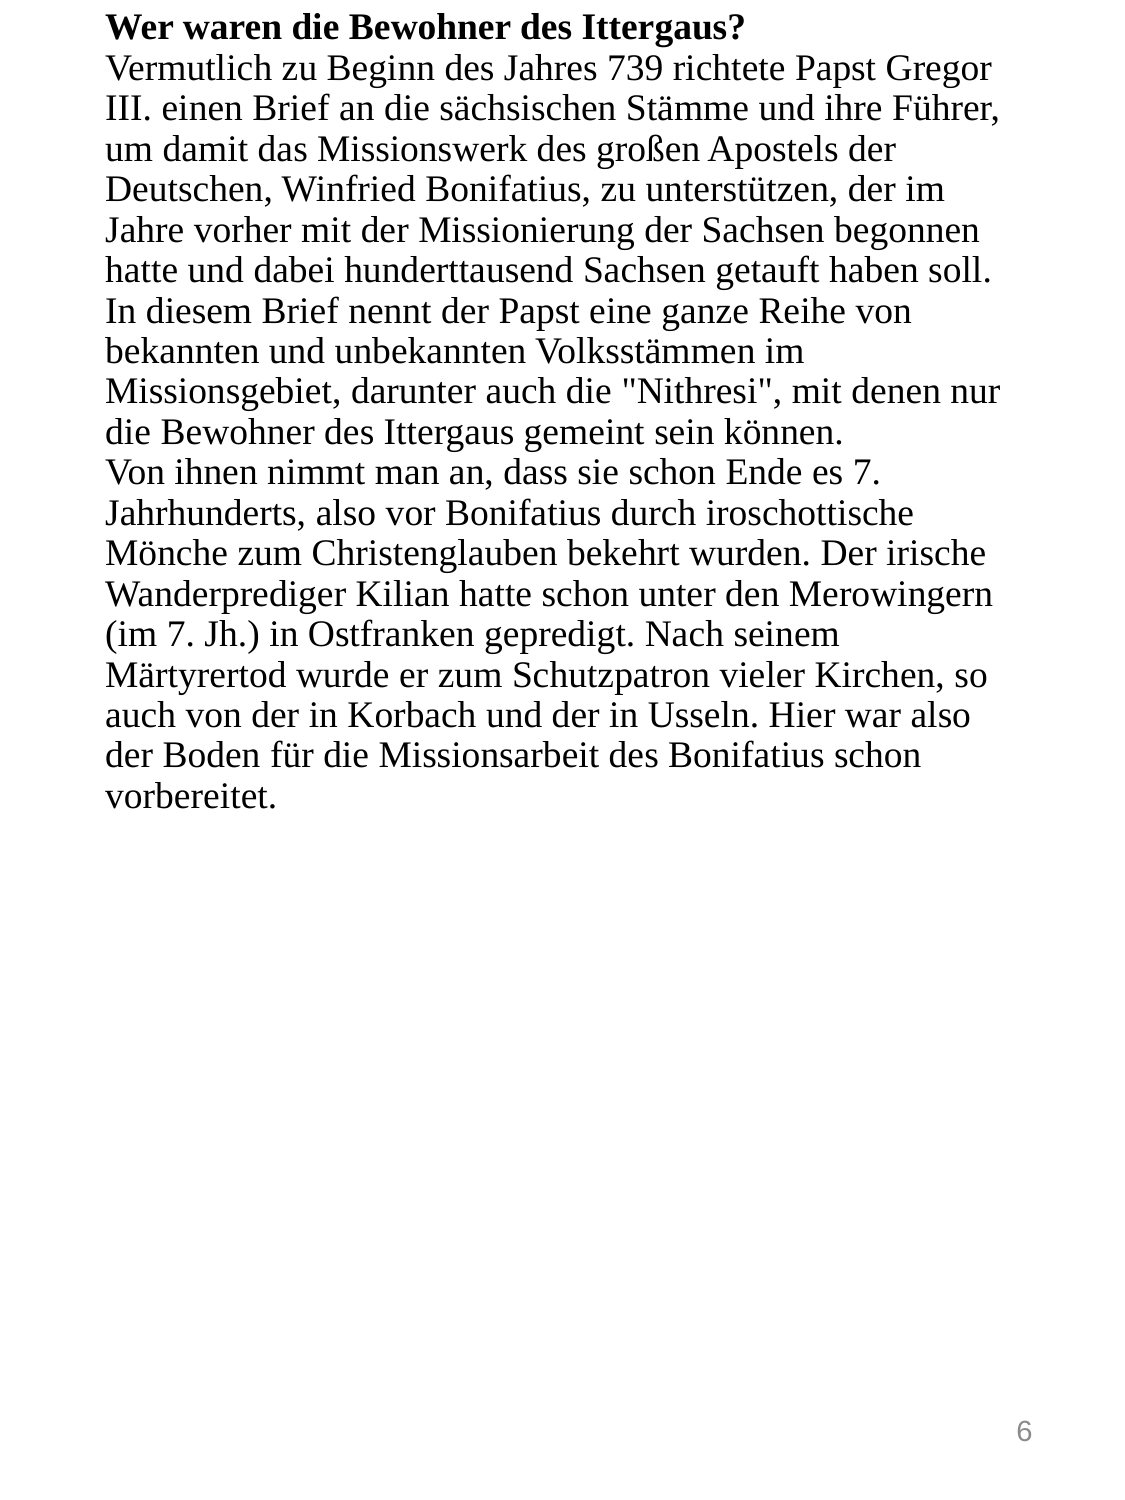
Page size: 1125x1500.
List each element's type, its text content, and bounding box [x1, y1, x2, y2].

title Wer waren die Bewohner des Ittergaus? Vermutlich zu Beginn des Jahres 739 richtete Papst Gregor III. einen Brief an die sächsischen Stämme und ihre Führer, um damit das Missionswerk des großen Apostels der Deutschen, Winfried Bonifatius, zu unterstützen, der im Jahre vorher mit der Missionierung der Sachsen begonnen hatte und dabei hunderttausend Sachsen getauft haben soll. In diesem Brief nennt der Papst eine ganze Reihe von bekannten und unbekannten Volksstämmen im Missionsgebiet, darunter auch die "Nithresi", mit denen nur die Bewohner des Ittergaus gemeint sein können. Von ihnen nimmt man an, dass sie schon Ende es 7. Jahrhunderts, also vor Bonifatius durch iroschottische Mönche zum Christenglauben bekehrt wurden. Der irische Wanderprediger Kilian hatte schon unter den Merowingern (im 7. Jh.) in Ostfranken gepredigt. Nach seinem Märtyrertod wurde er zum Schutzpatron vieler Kirchen, so auch von der in Korbach und der in Usseln. Hier war also der Boden für die Missionsarbeit des Bonifatius schon vorbereitet. [90, 0, 1035, 1329]
slide_number 6 [794, 1390, 1048, 1471]
